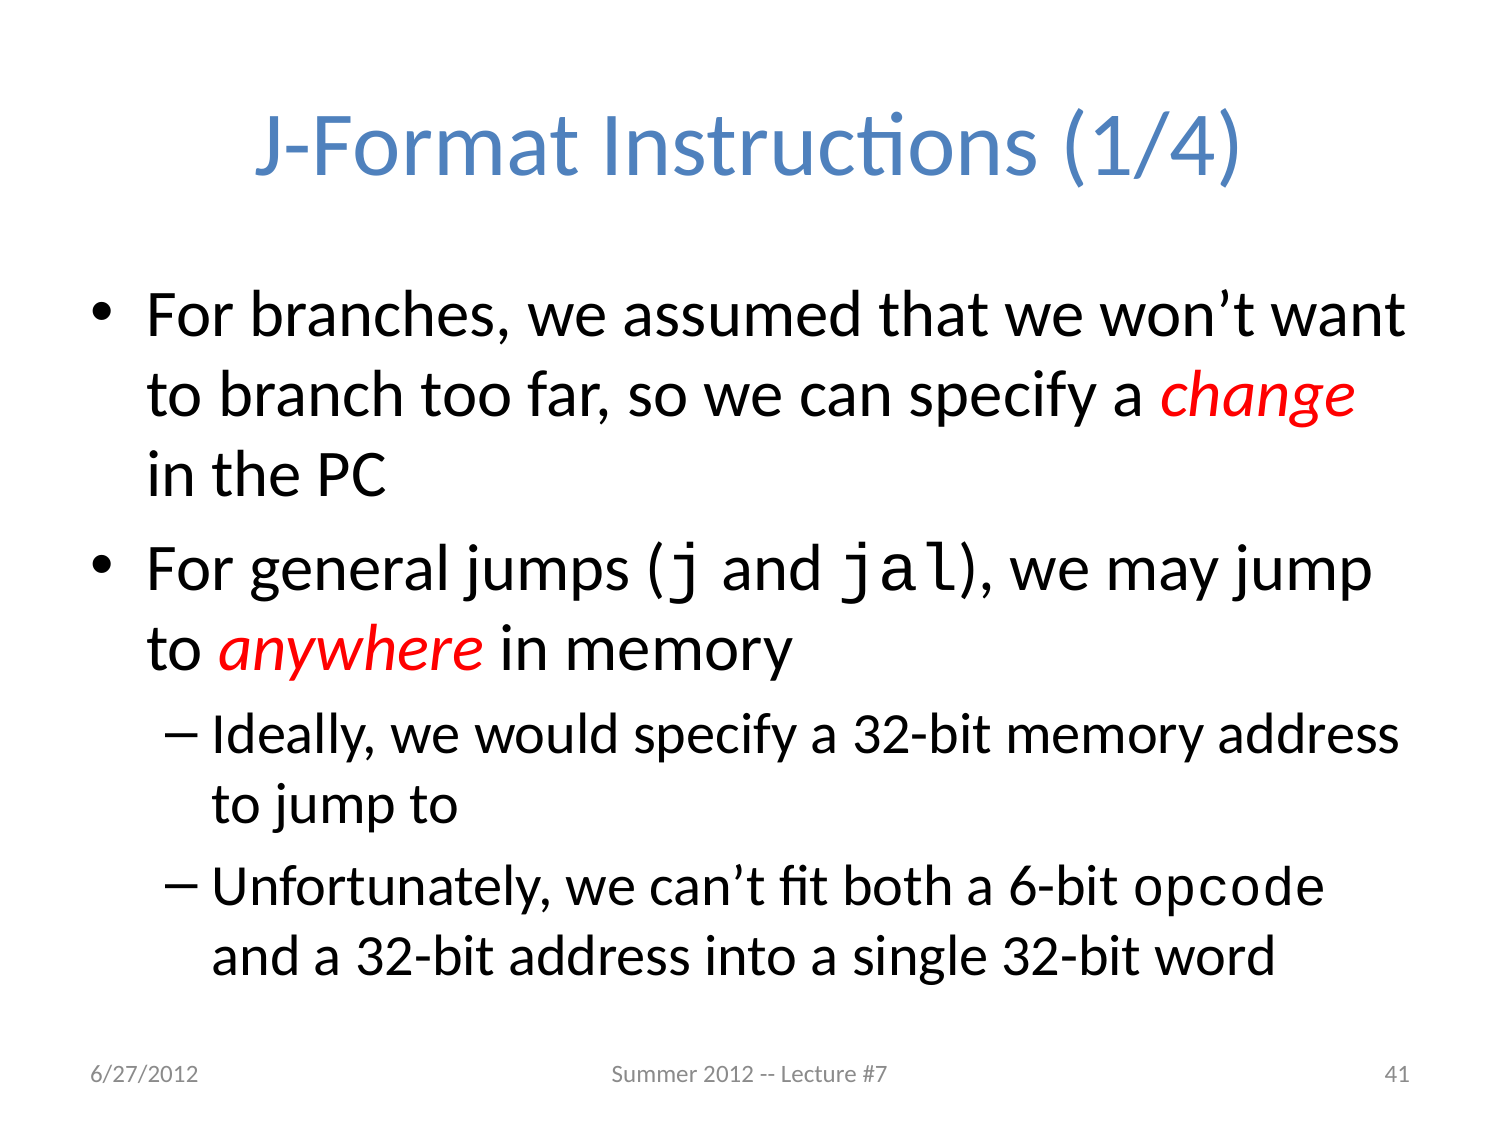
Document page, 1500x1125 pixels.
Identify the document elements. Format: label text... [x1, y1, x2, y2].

slide_number 41 [1074, 1042, 1425, 1103]
list For branches, we assumed that we won’t want to branch too far, so we can specify a change in the PC For general jumps (j and jal), we may jump to anywhere in memory Ideally, we would specify a 32-bit memory address to jump to Unfortunately, we can’t fit both a 6-bit opcode and a 32-bit address into a single 32-bit word [75, 262, 1425, 1073]
title J-Format Instructions (1/4) [75, 45, 1425, 233]
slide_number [75, 1042, 425, 1103]
footer Summer 2012 -- Lecture #7 [512, 1042, 988, 1103]
